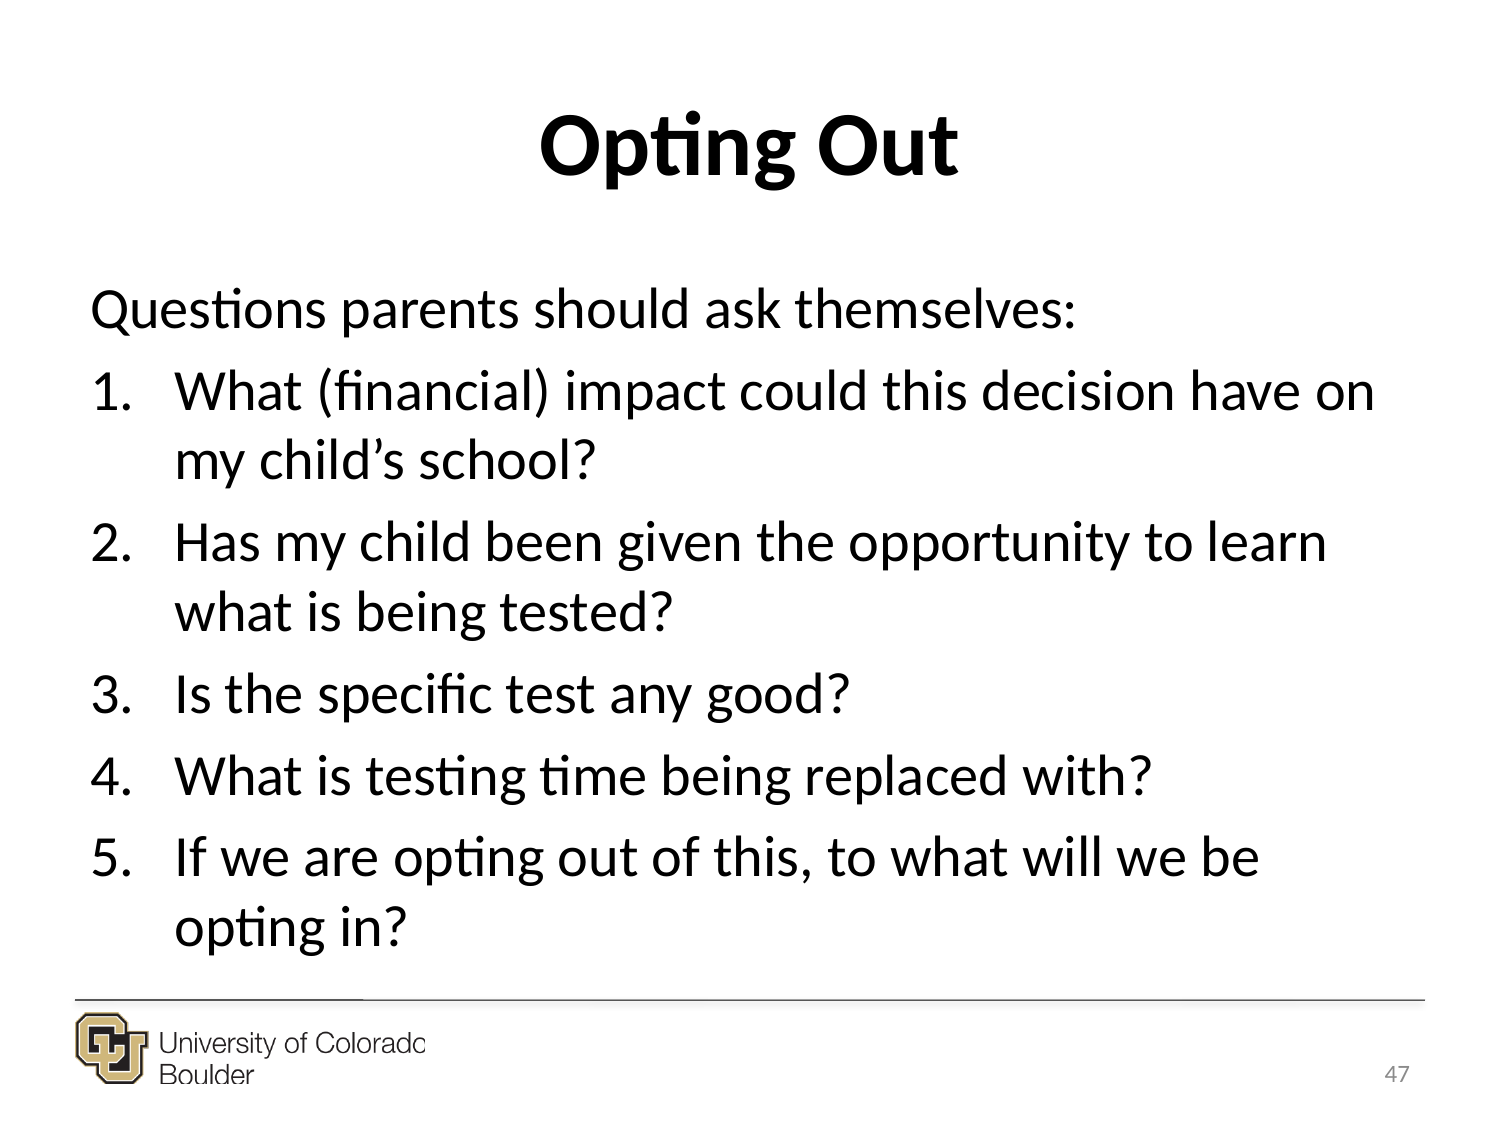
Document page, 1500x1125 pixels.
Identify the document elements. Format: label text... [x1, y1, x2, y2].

title Opting Out [75, 45, 1425, 233]
list Questions parents should ask themselves: What (financial) impact could this decision have on my child’s school? Has my child been given the opportunity to learn what is being tested? Is the specific test any good? What is testing time being replaced with? If we are opting out of this, to what will we be opting in? [75, 262, 1425, 1005]
slide_number 47 [1074, 1042, 1425, 1103]
